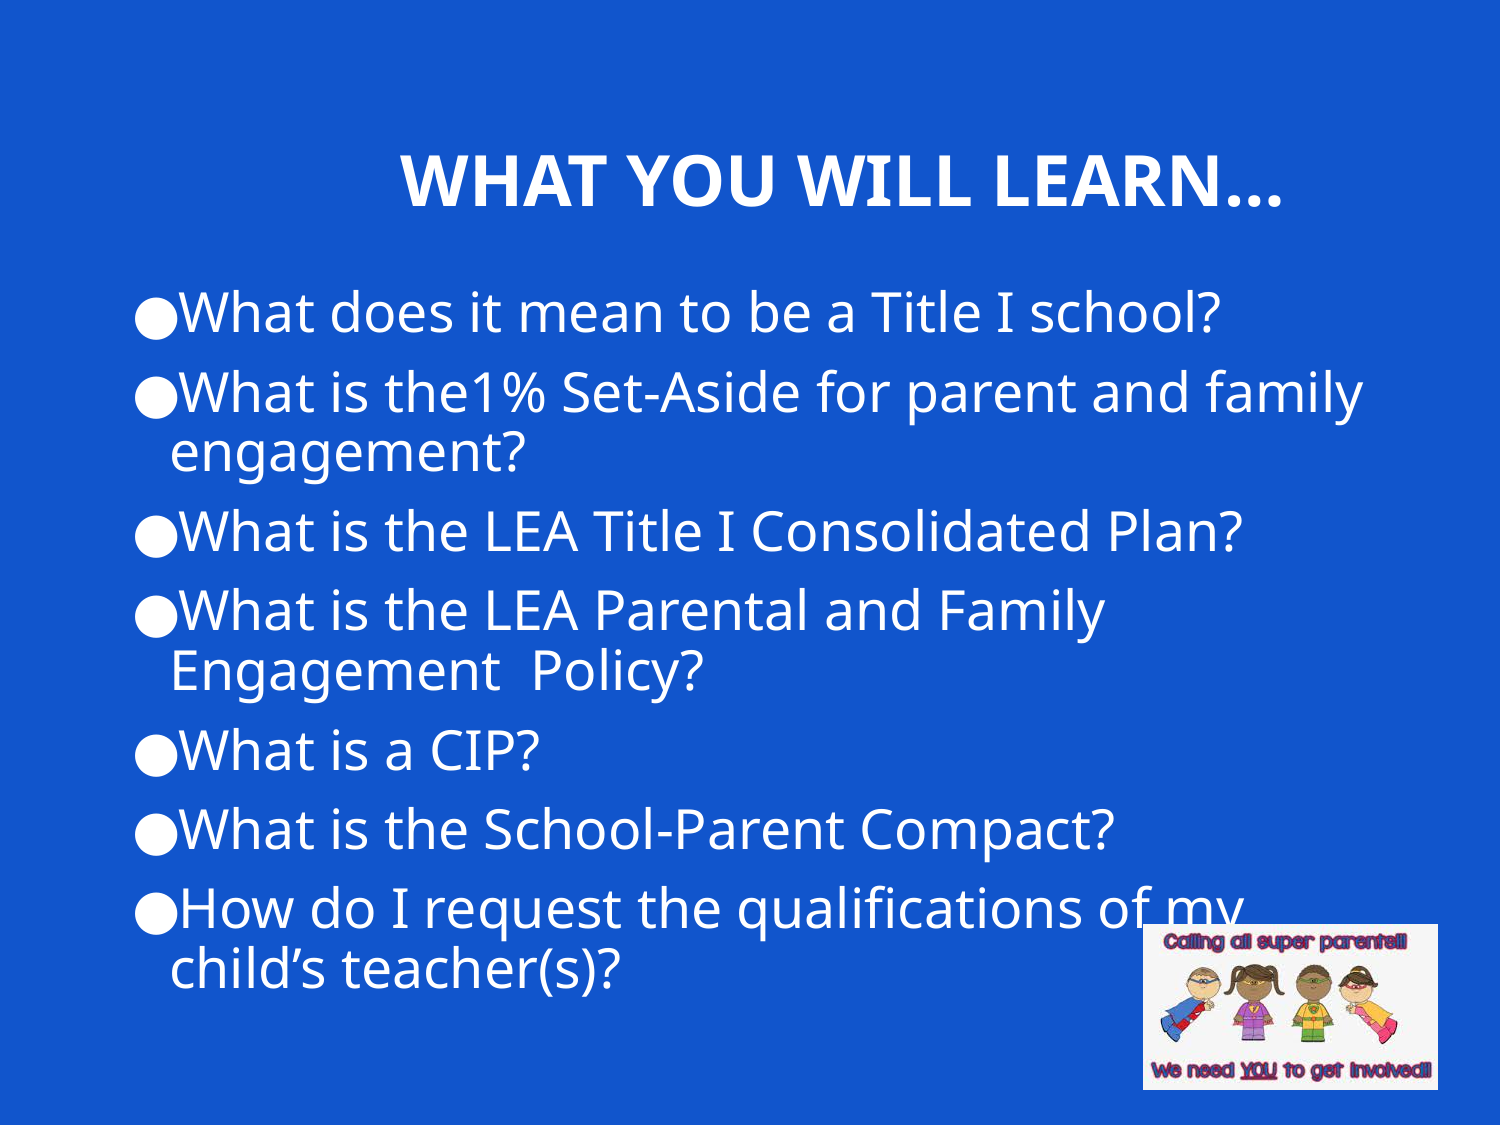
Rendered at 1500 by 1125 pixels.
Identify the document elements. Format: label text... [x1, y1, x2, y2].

title WHAT YOU WILL LEARN… [237, 90, 1300, 277]
list What does it mean to be a Title I school? What is the1% Set-Aside for parent and family engagement? What is the LEA Title I Consolidated Plan? What is the LEA Parental and Family Engagement Policy? What is a CIP? What is the School-Parent Compact? How do I request the qualifications of my child’s teacher(s)? [112, 277, 1425, 1013]
picture [1142, 924, 1439, 1091]
